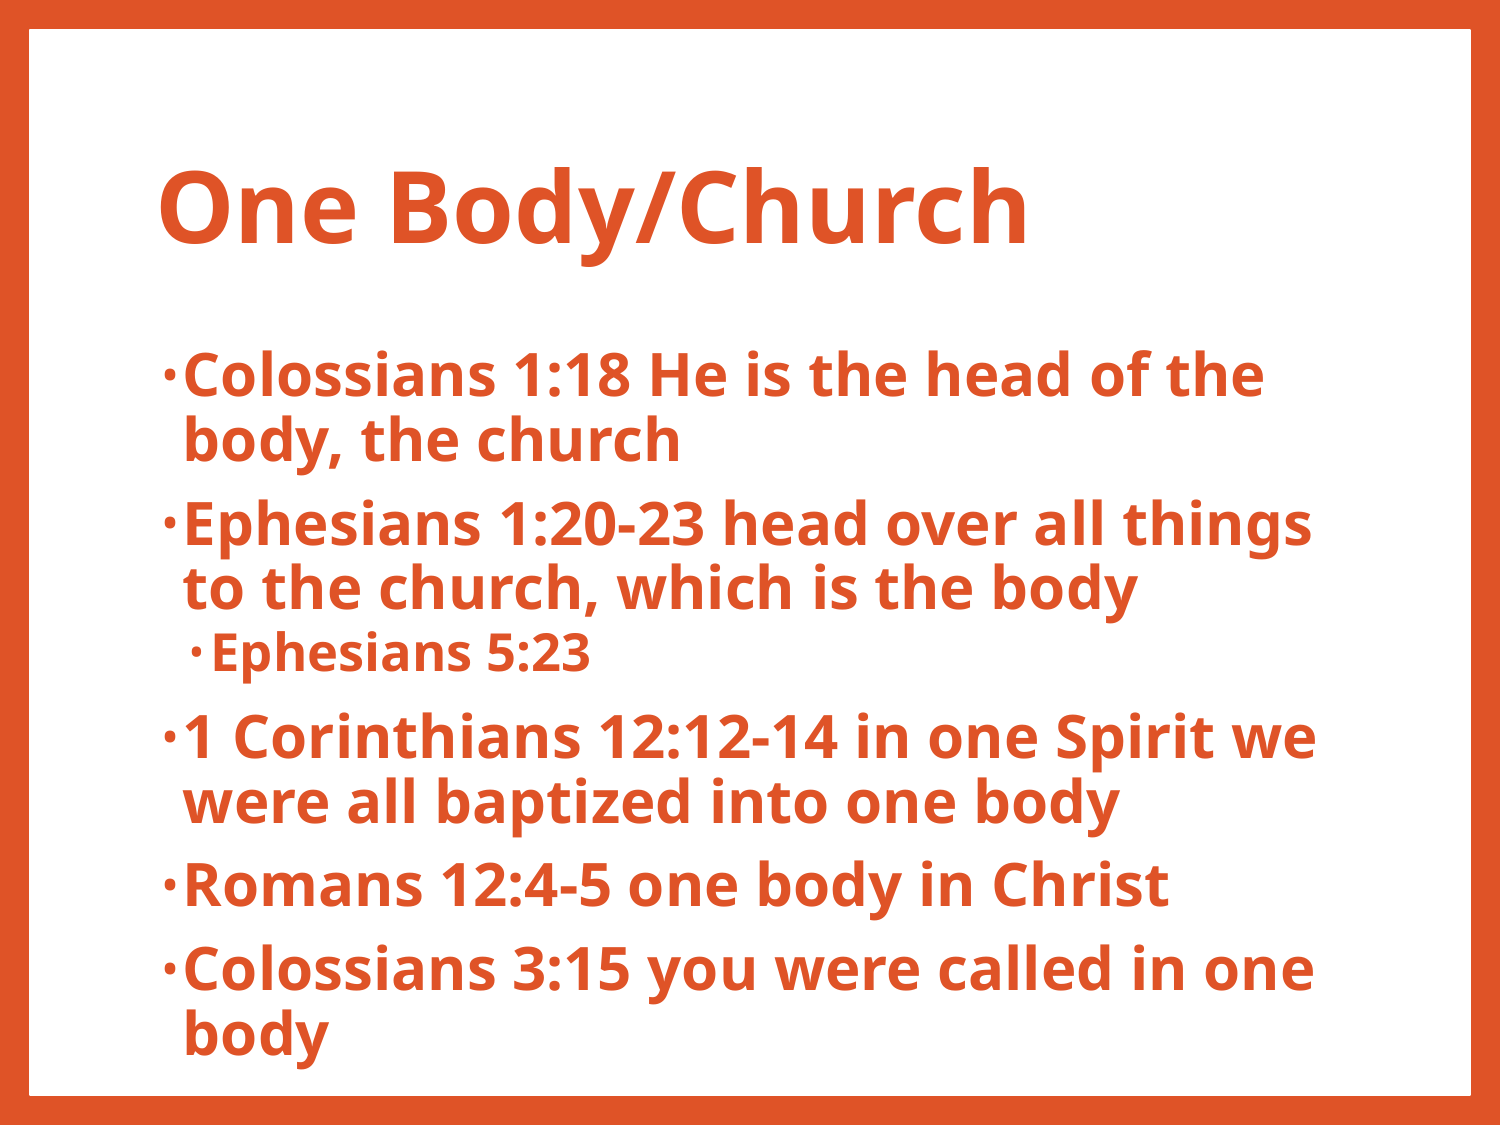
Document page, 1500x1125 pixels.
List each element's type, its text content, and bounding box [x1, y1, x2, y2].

title One Body/Church [140, 99, 1356, 323]
list Colossians 1:18 He is the head of the body, the church Ephesians 1:20-23 head over all things to the church, which is the body Ephesians 5:23 1 Corinthians 12:12-14 in one Spirit we were all baptized into one body Romans 12:4-5 one body in Christ Colossians 3:15 you were called in one body [140, 337, 1384, 1080]
